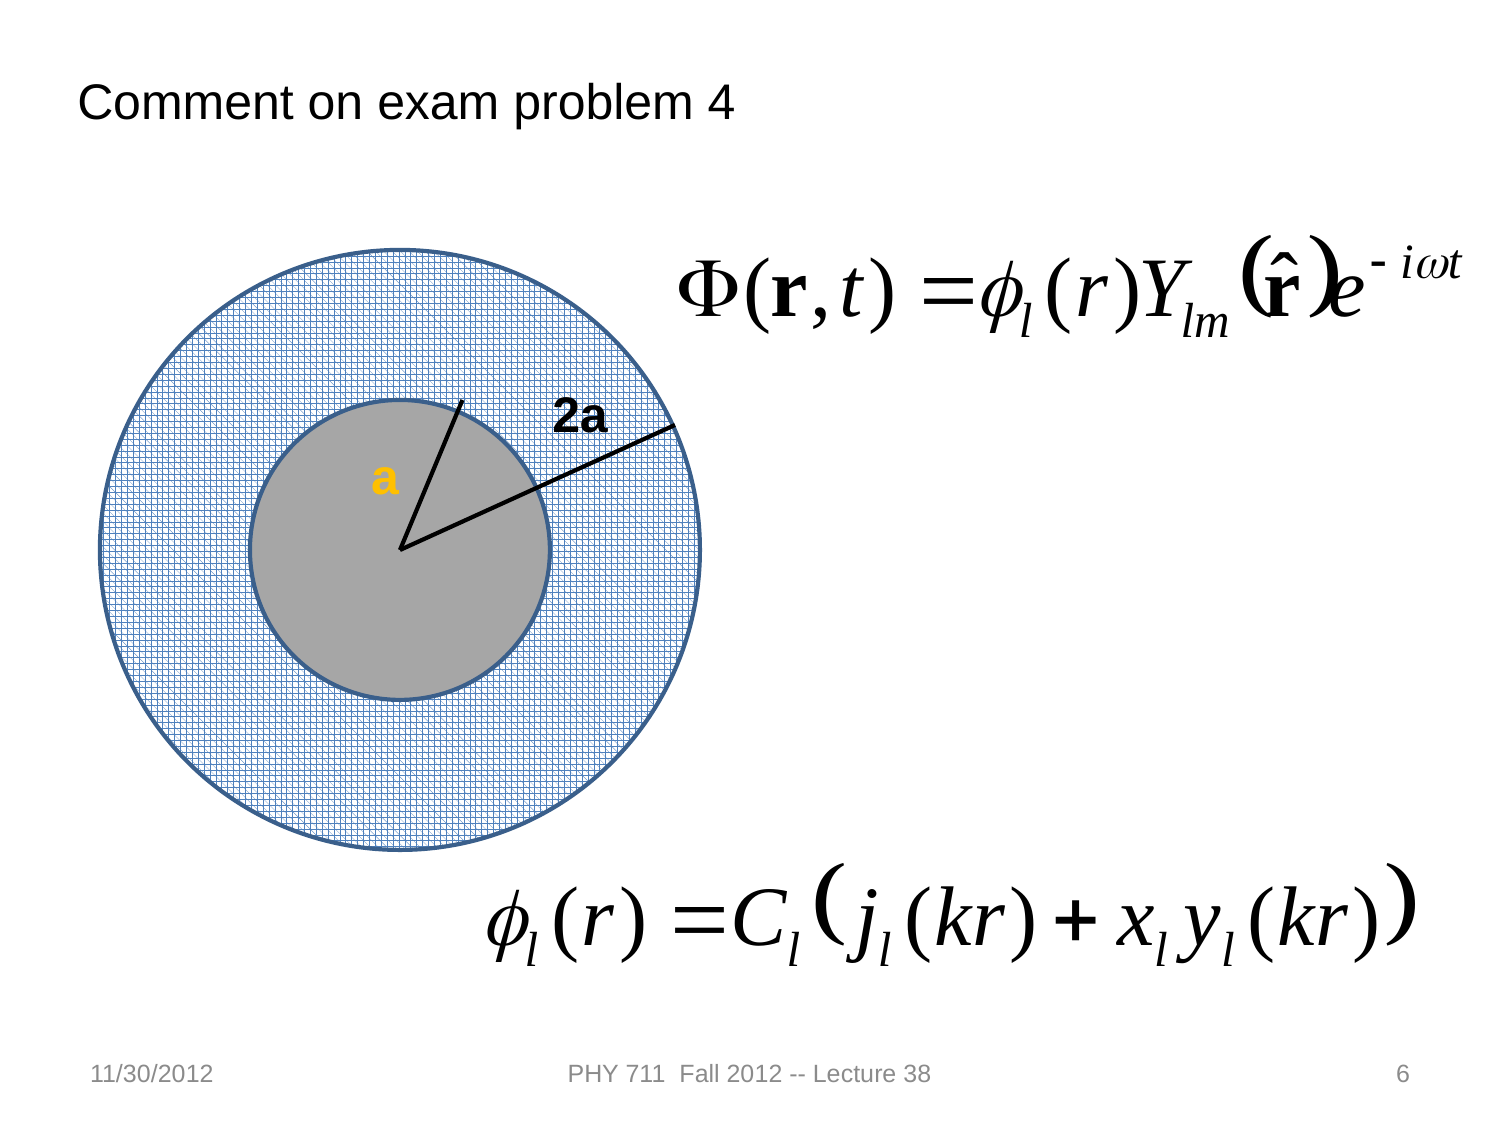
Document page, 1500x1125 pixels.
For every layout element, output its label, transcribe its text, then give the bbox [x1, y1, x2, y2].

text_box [474, 860, 1418, 988]
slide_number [75, 1042, 425, 1103]
footer PHY 711 Fall 2012 -- Lecture 38 [512, 1042, 988, 1103]
text_box Comment on exam problem 4 [62, 62, 1288, 138]
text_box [664, 224, 1481, 360]
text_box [99, 249, 701, 851]
slide_number 6 [1074, 1042, 1425, 1103]
